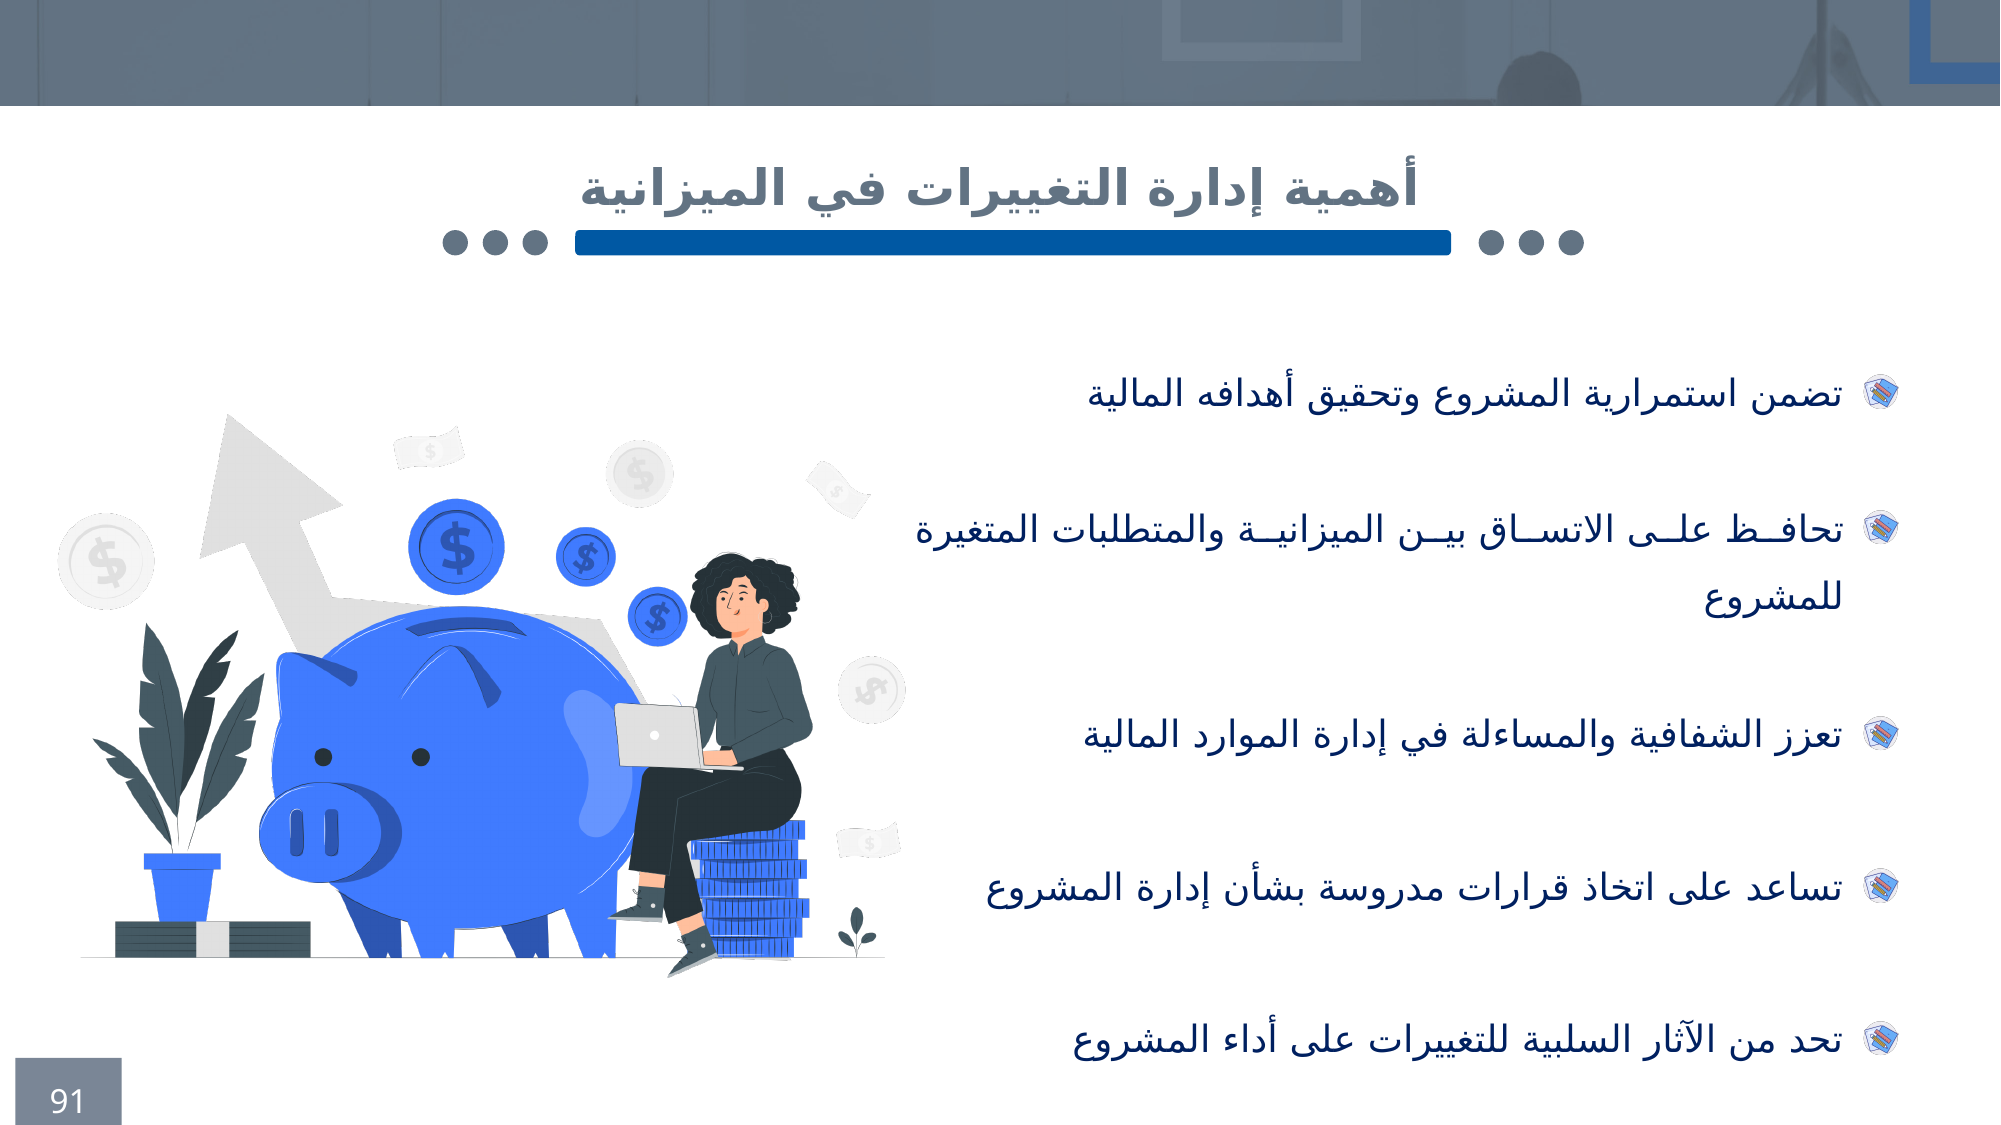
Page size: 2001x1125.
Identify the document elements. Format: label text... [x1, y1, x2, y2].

picture [1861, 865, 1901, 906]
picture [1861, 371, 1901, 412]
picture [1861, 507, 1901, 547]
picture [12, 224, 953, 1125]
text_box تحافظ على الاتساق بين الميزانية والمتطلبات المتغيرة للمشروع [953, 474, 1916, 625]
text_box تحد من الآثار السلبية للتغييرات على أداء المشروع [953, 985, 1916, 1068]
picture [0, 0, 2000, 106]
picture [1861, 713, 1901, 753]
picture [1861, 1018, 1901, 1058]
text_box تساعد على اتخاذ قرارات مدروسة بشأن إدارة المشروع [953, 833, 1916, 916]
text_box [330, 139, 1669, 256]
text_box تضمن استمرارية المشروع وتحقيق أهدافه المالية [953, 339, 1916, 422]
text_box تعزز الشفافية والمساءلة في إدارة الموارد المالية [953, 680, 1916, 763]
